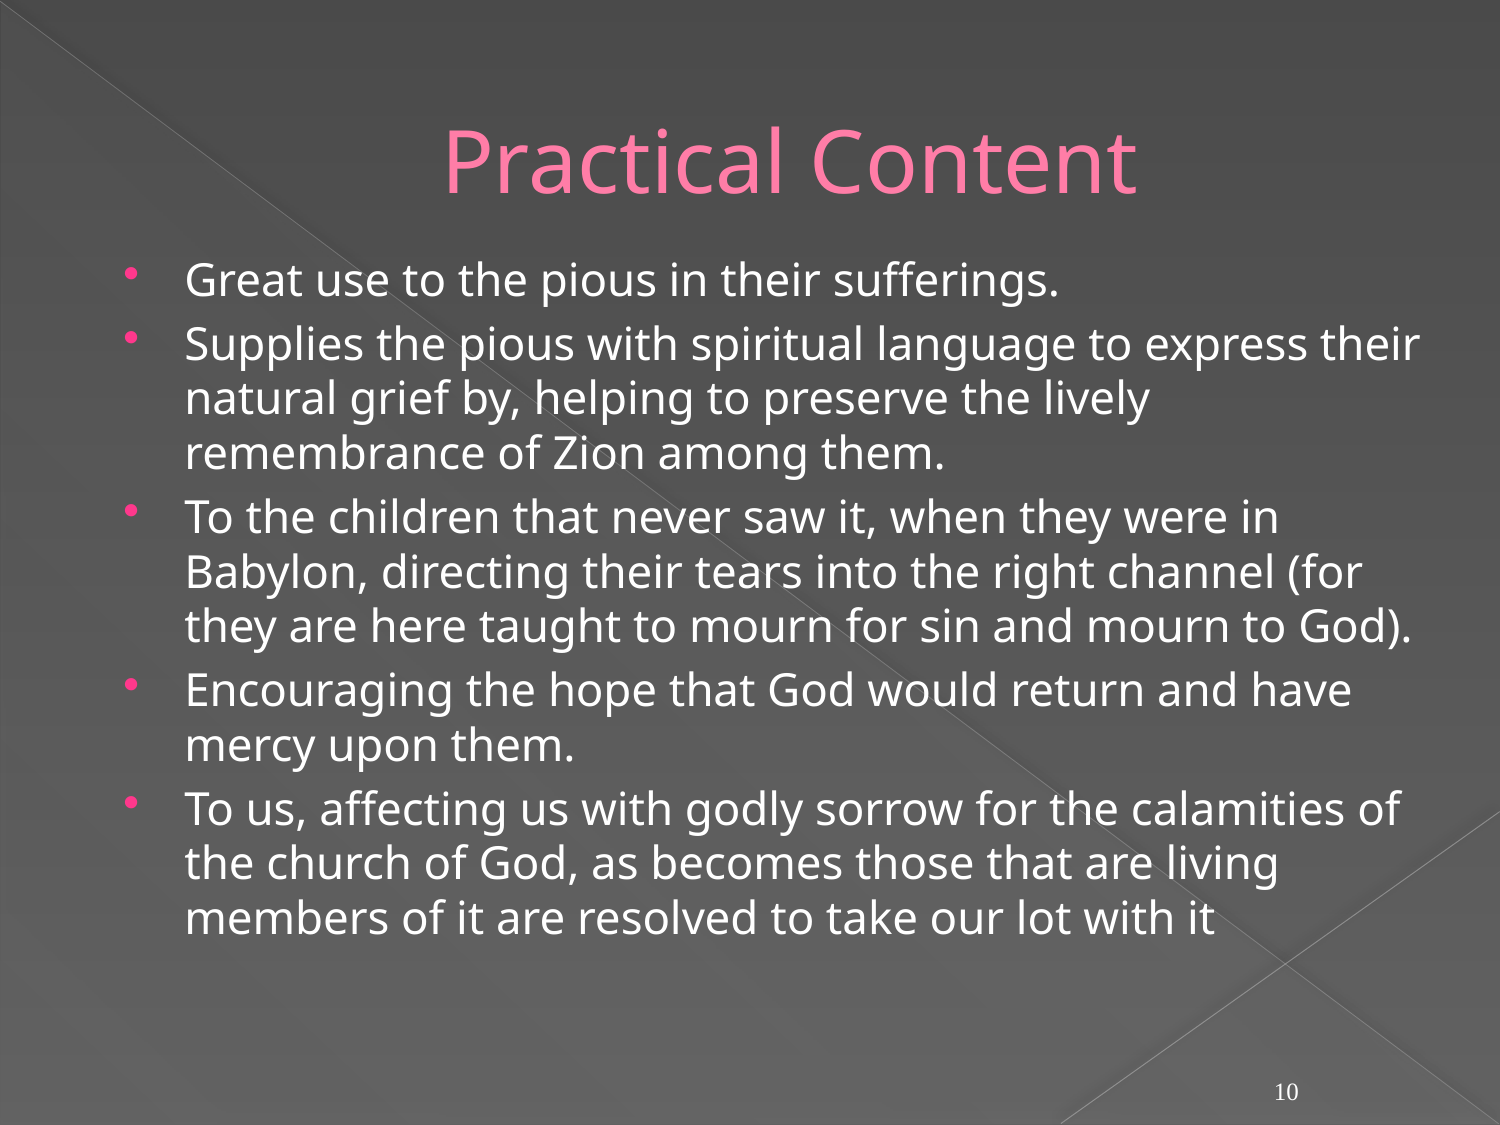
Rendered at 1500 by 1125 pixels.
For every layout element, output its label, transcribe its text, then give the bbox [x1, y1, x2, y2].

list Great use to the pious in their sufferings. Supplies the pious with spiritual language to express their natural grief by, helping to preserve the lively remembrance of Zion among them. To the children that never saw it, when they were in Babylon, directing their tears into the right channel (for they are here taught to mourn for sin and mourn to God). Encouraging the hope that God would return and have mercy upon them. To us, affecting us with godly sorrow for the calamities of the church of God, as becomes those that are living members of it are resolved to take our lot with it [100, 243, 1451, 994]
title Practical Content [75, 43, 1425, 274]
slide_number 10 [1245, 1063, 1328, 1113]
